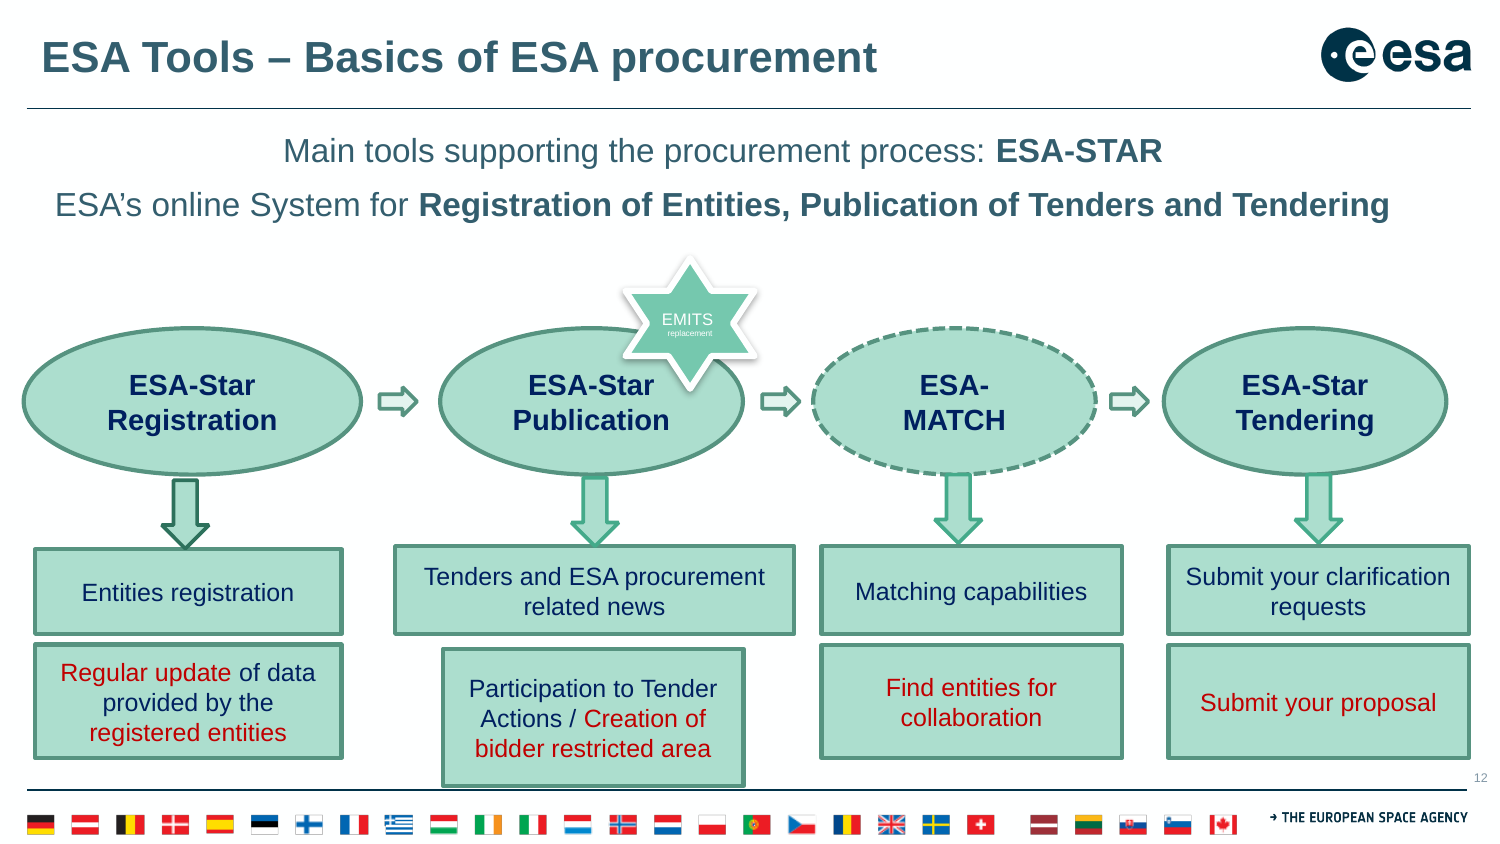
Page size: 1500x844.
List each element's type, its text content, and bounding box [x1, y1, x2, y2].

text_box Entities registration [33, 547, 344, 636]
text_box ESA-MATCH [811, 326, 1098, 477]
picture [1268, 810, 1470, 824]
text_box Main tools supporting the procurement process: ESA-STAR ESA’s online System for Registration of Entities, Publication of Tenders and Tendering [0, 114, 1456, 271]
text_box [377, 385, 419, 418]
text_box EMITS replacement [622, 255, 758, 392]
text_box Tenders and ESA procurement related news [393, 544, 796, 636]
text_box Submit your proposal [1166, 643, 1471, 760]
text_box Find entities for collaboration [819, 643, 1124, 760]
text_box [1293, 472, 1344, 544]
text_box [933, 472, 984, 544]
text_box Participation to Tender Actions / Creation of bidder restricted area [441, 647, 746, 788]
text_box Regular update of data provided by the registered entities [33, 642, 344, 760]
text_box ESA-Star Tendering [1161, 326, 1449, 477]
text_box [760, 385, 802, 418]
text_box [569, 475, 621, 548]
title ESA Tools – Basics of ESA procurement [26, 20, 1267, 89]
text_box ESA-Star Publication [438, 326, 746, 477]
text_box ESA-Star Registration [21, 326, 364, 477]
picture [1267, 0, 1500, 136]
text_box Submit your clarification requests [1166, 544, 1471, 636]
text_box Matching capabilities [819, 544, 1124, 636]
text_box [160, 478, 211, 551]
text_box [1108, 385, 1150, 418]
